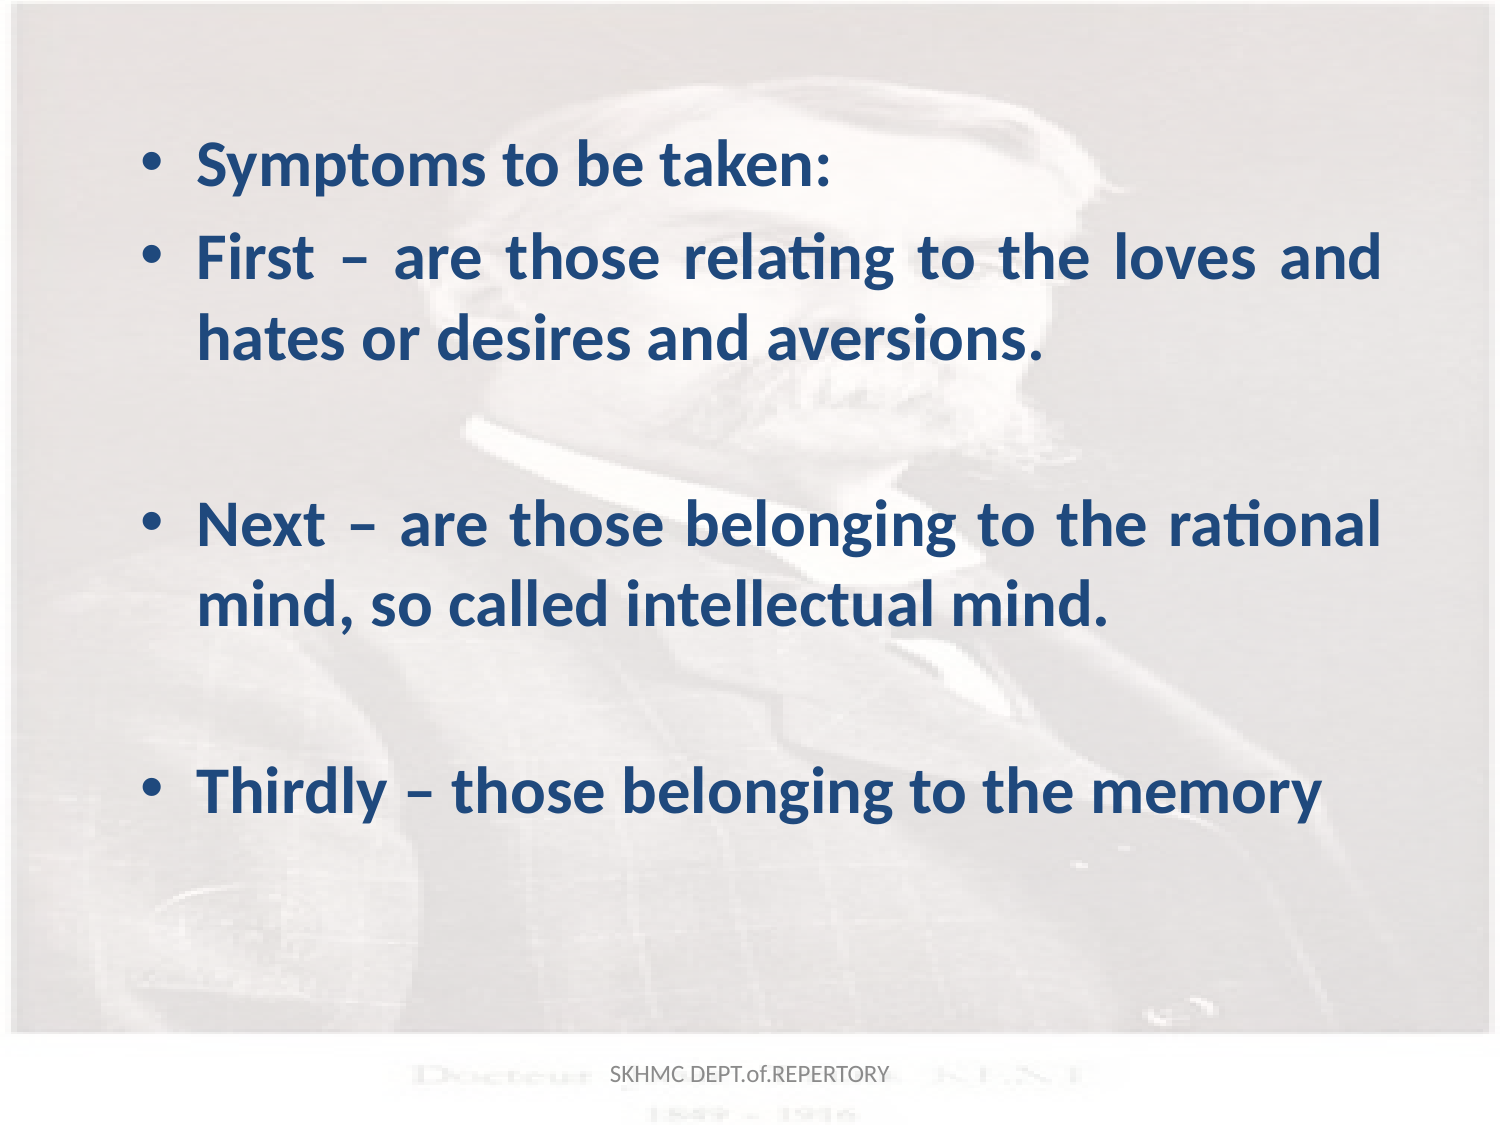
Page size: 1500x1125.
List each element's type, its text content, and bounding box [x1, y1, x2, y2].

footer SKHMC DEPT.of.REPERTORY [512, 1042, 988, 1103]
list Symptoms to be taken: First – are those relating to the loves and hates or desires and aversions. Next – are those belonging to the rational mind, so called intellectual mind. Thirdly – those belonging to the memory [125, 112, 1400, 907]
